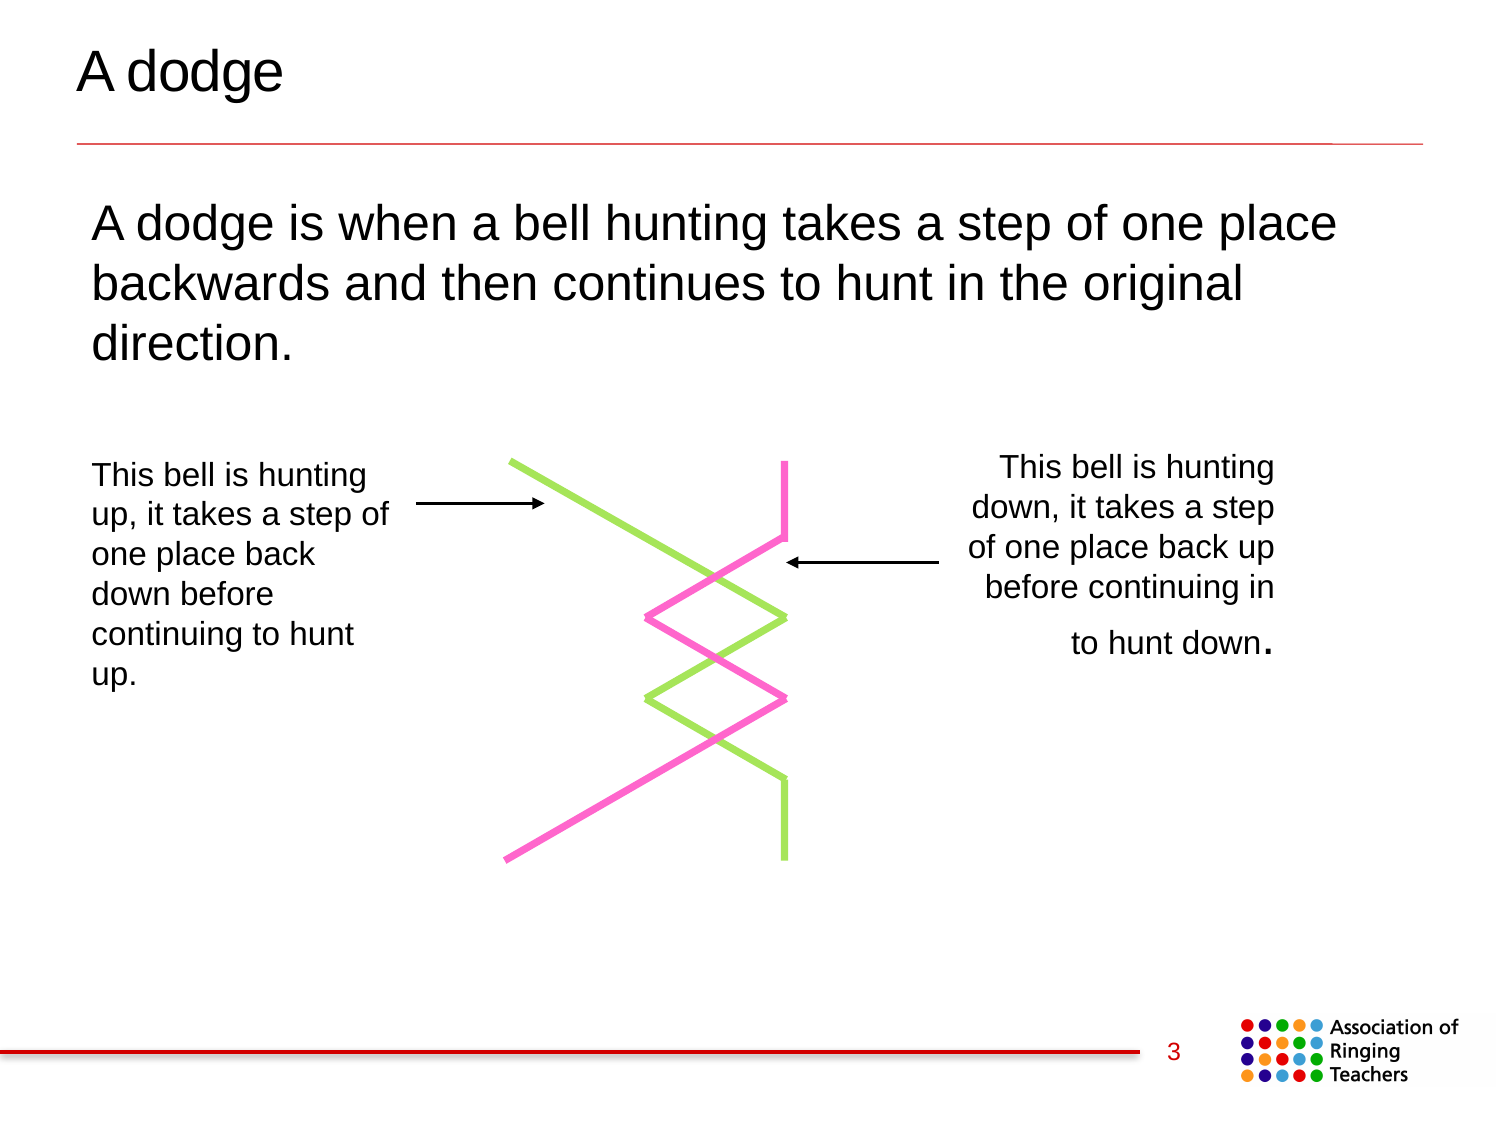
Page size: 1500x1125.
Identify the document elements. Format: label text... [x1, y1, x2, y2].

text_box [504, 420, 947, 905]
text_box This bell is hunting up, it takes a step of one place back down before continuing to hunt up. [76, 445, 416, 700]
list This bell is hunting down, it takes a step of one place back up before continuing in to hunt down. [956, 445, 1276, 764]
text_box A dodge is when a bell hunting takes a step of one place backwards and then continues to hunt in the original direction. [76, 183, 1424, 438]
text_box [64, 184, 726, 953]
title A dodge [76, 6, 1424, 129]
